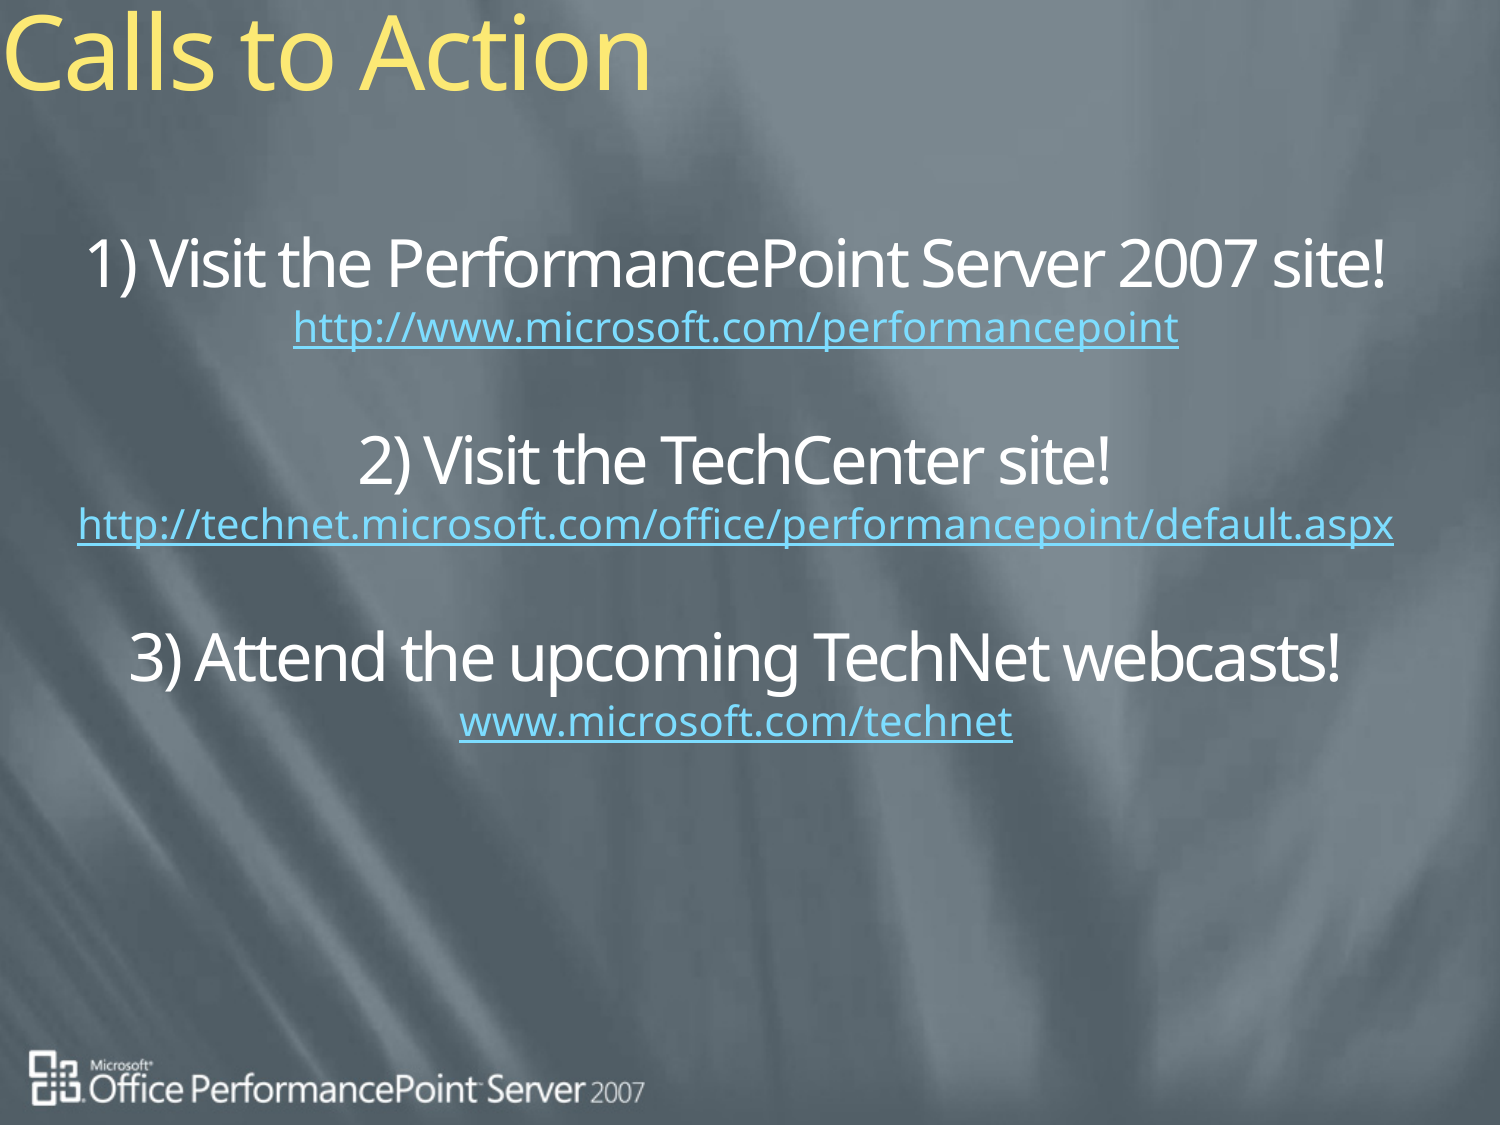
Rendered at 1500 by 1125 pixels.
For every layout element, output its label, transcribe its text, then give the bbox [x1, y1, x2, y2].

picture [0, 0, 1500, 1125]
text_box 1) Visit the PerformancePoint Server 2007 site! http://www.microsoft.com/performancepoint 2) Visit the TechCenter site! http://technet.microsoft.com/office/performancepoint/default.aspx 3) Attend the upcoming TechNet webcasts! www.microsoft.com/technet [24, 220, 1447, 558]
title Calls to Action [0, 0, 1350, 123]
